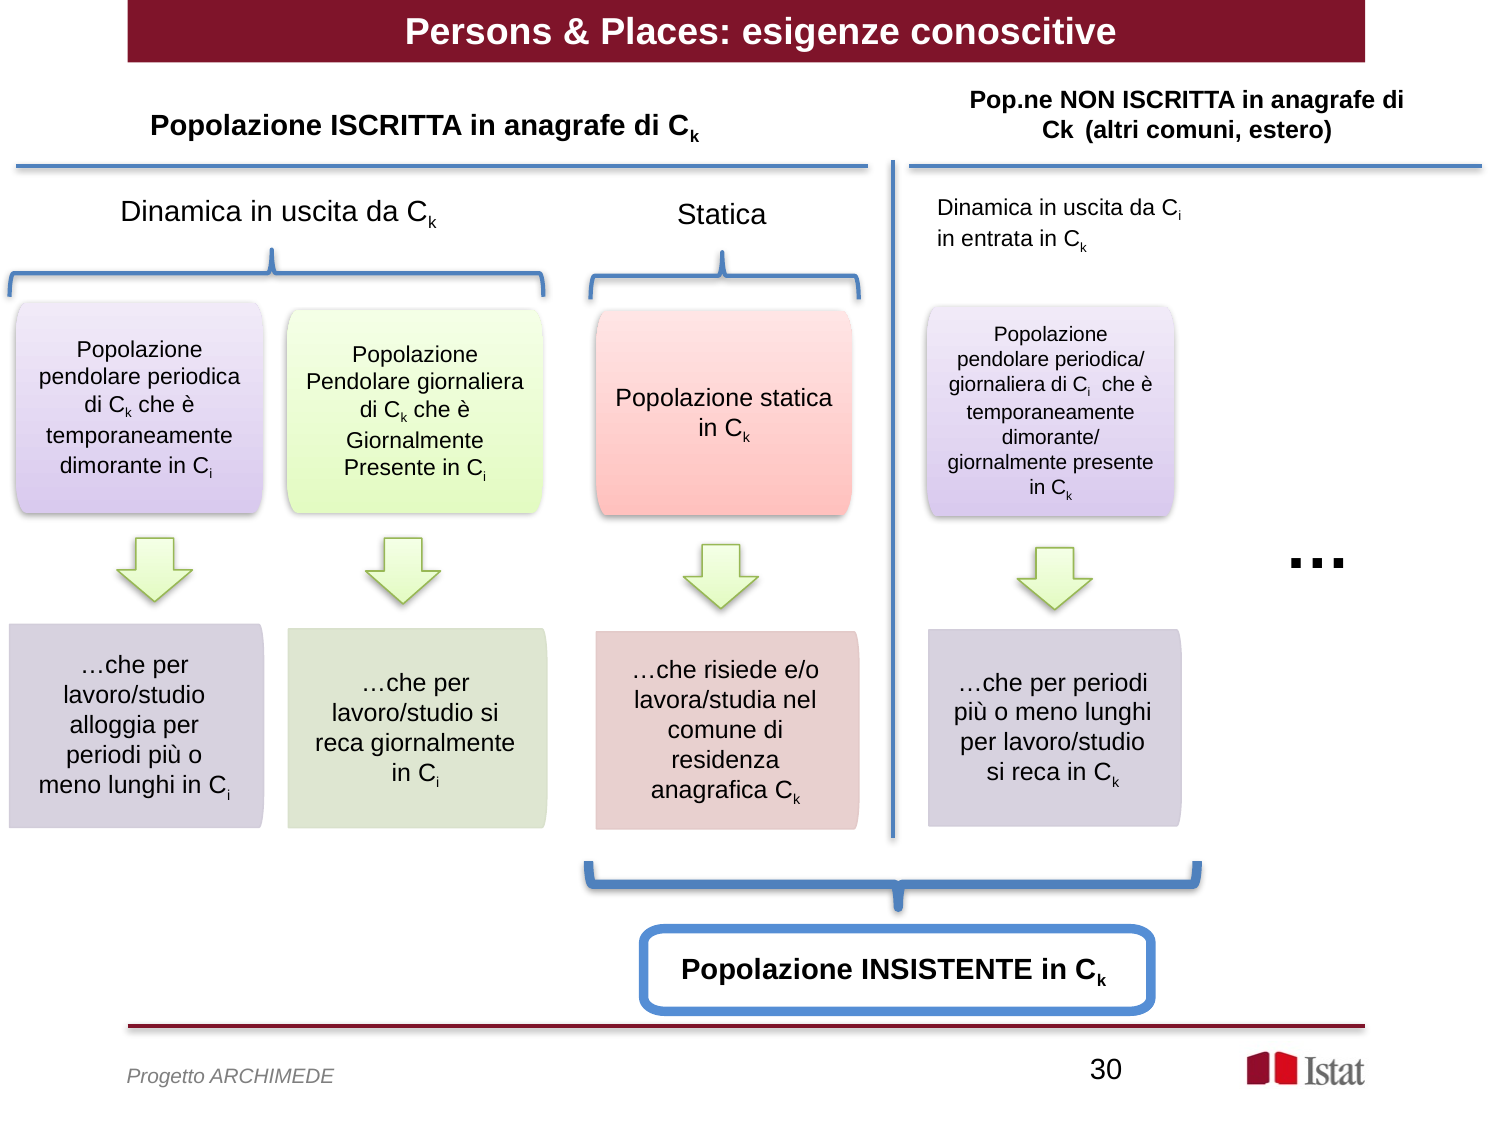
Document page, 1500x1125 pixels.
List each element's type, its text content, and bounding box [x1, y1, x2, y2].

text_box [588, 250, 861, 300]
text_box Statica [662, 188, 798, 238]
text_box Dinamica in uscita da Ci in entrata in Ck [922, 184, 1220, 262]
text_box … [1269, 494, 1406, 589]
text_box Pop.ne NON ISCRITTA in anagrafe di Ck (altri comuni, estero) [889, 76, 1486, 155]
text_box [116, 537, 194, 603]
text_box Popolazione statica in Ck [596, 310, 853, 516]
text_box Popolazione INSISTENTE in Ck [641, 926, 1154, 1014]
text_box Popolazione INSISTENTE in Ck [645, 938, 1155, 1016]
text_box Progetto ARCHIMEDE [111, 1055, 1036, 1096]
slide_number 30 [1074, 1042, 1425, 1103]
text_box Popolazione ISCRITTA in anagrafe di Ck [105, 98, 744, 154]
text_box …che risiede e/o lavora/studia nel comune di residenza anagrafica Ck [595, 631, 860, 830]
text_box [364, 537, 442, 605]
text_box [1016, 546, 1094, 611]
text_box …che per lavoro/studio si reca giornalmente in Ci [287, 628, 548, 829]
text_box …che per lavoro/studio alloggia per periodi più o meno lunghi in Ci [8, 623, 265, 829]
text_box …che per periodi più o meno lunghi per lavoro/studio si reca in Ck [928, 629, 1182, 827]
text_box [682, 543, 760, 610]
text_box [586, 861, 1200, 910]
text_box Persons & Places: esigenze conoscitive [140, 0, 1382, 67]
text_box Dinamica in uscita da Ck [105, 184, 461, 240]
text_box Popolazione Pendolare giornaliera di Ck che è Giornalmente Presente in Ci [287, 310, 544, 513]
text_box Popolazione pendolare periodica di Ck che è temporaneamente dimorante in Ci [15, 303, 264, 513]
text_box Popolazione pendolare periodica/ giornaliera di Ci che è temporaneamente dimorante/ giornalmente presente in Ck [926, 306, 1175, 517]
text_box [7, 247, 546, 297]
